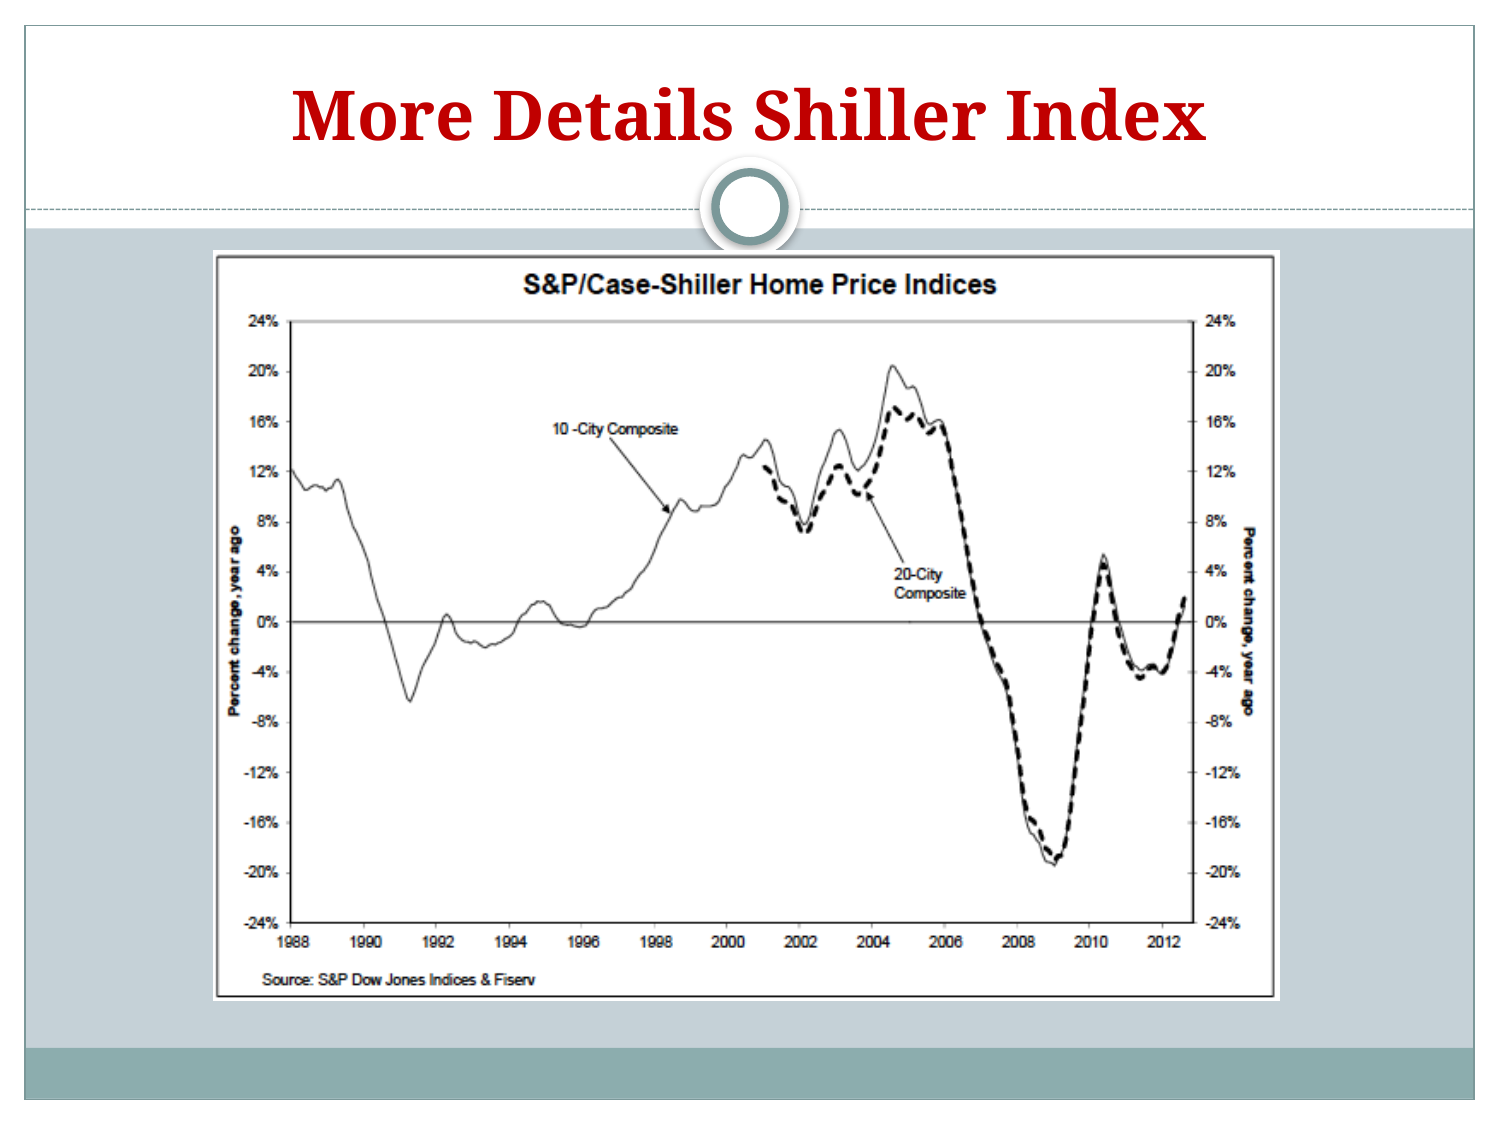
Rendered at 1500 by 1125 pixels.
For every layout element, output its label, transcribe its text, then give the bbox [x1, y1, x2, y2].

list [213, 250, 1281, 1001]
title More Details Shiller Index [49, 37, 1450, 162]
